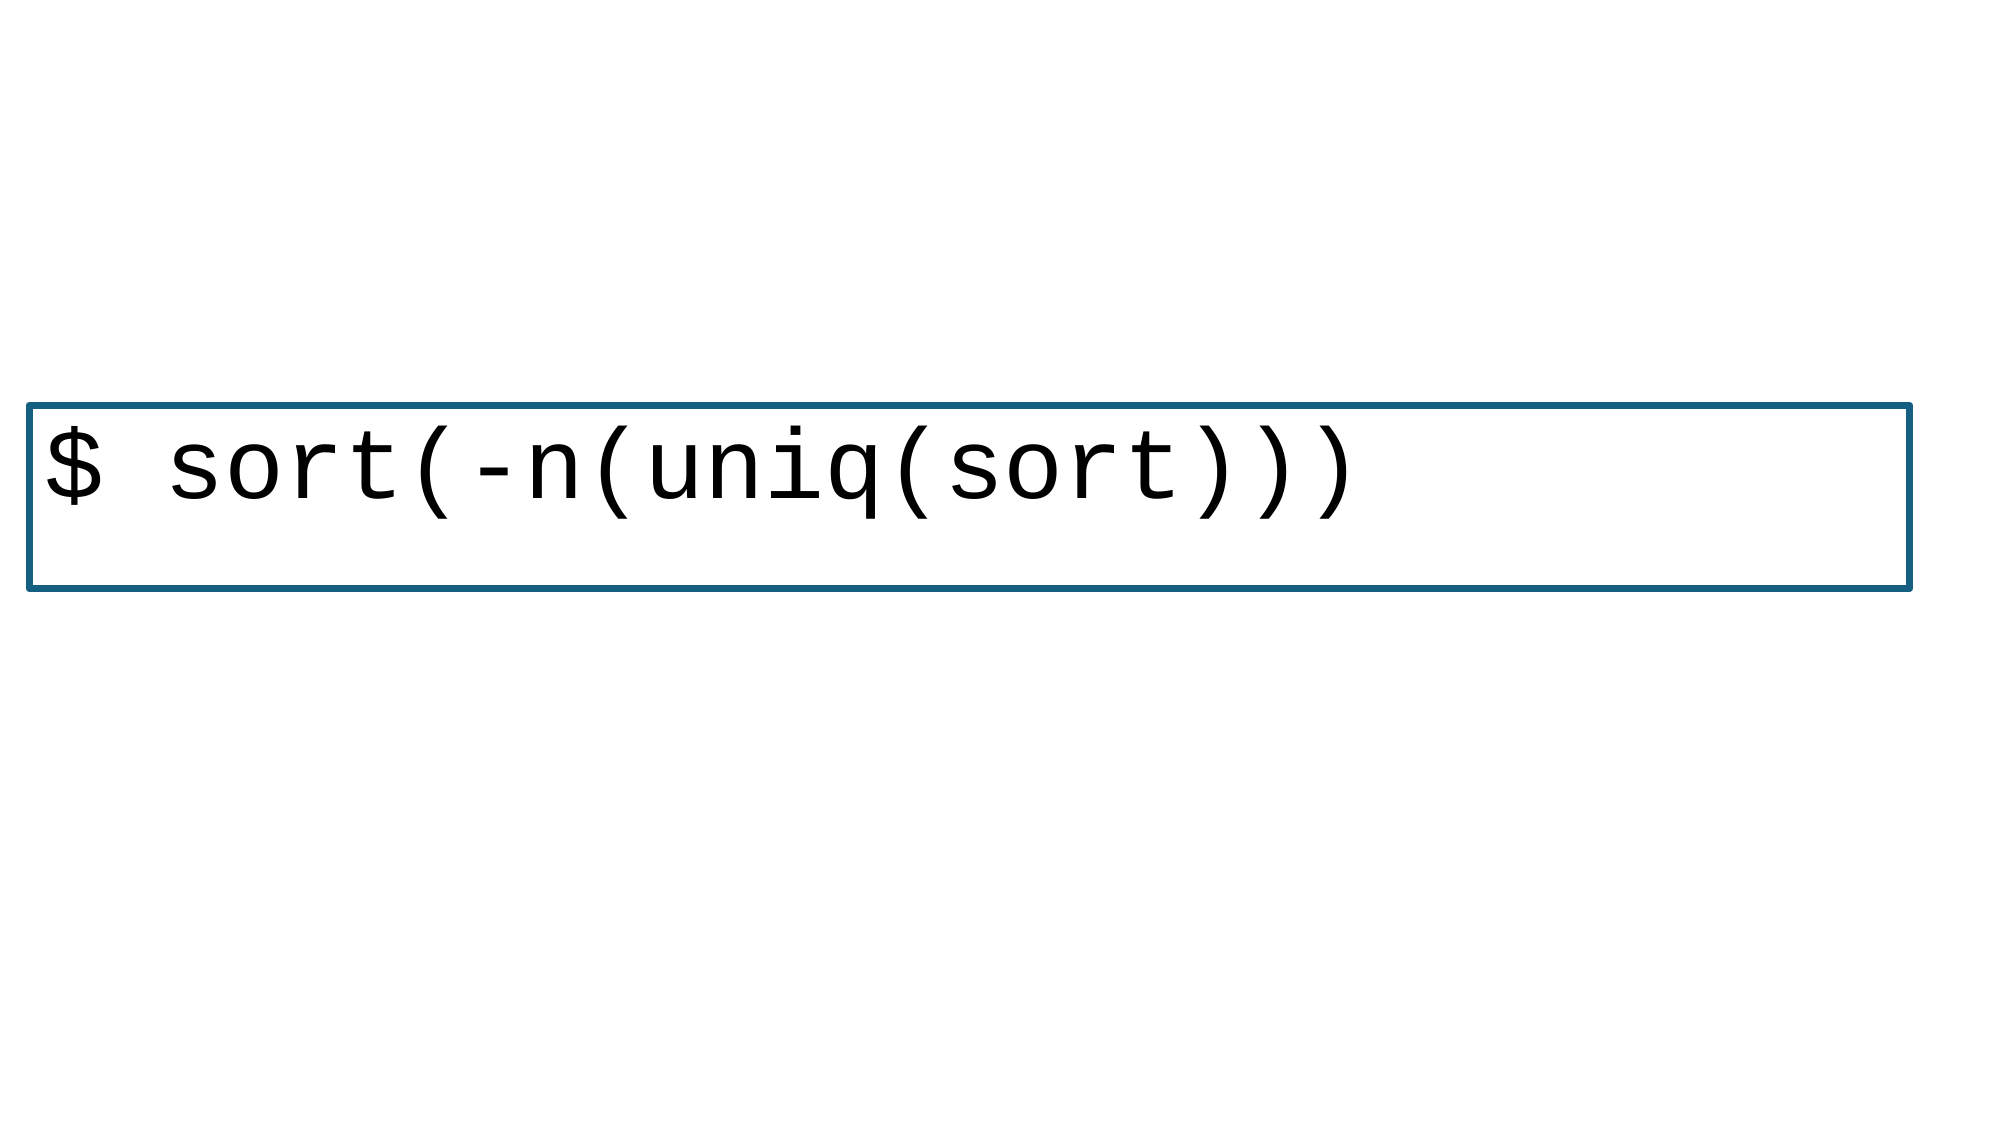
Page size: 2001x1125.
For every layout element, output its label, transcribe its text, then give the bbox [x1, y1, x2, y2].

list $ sort(-n(uniq(sort))) [29, 405, 1910, 589]
